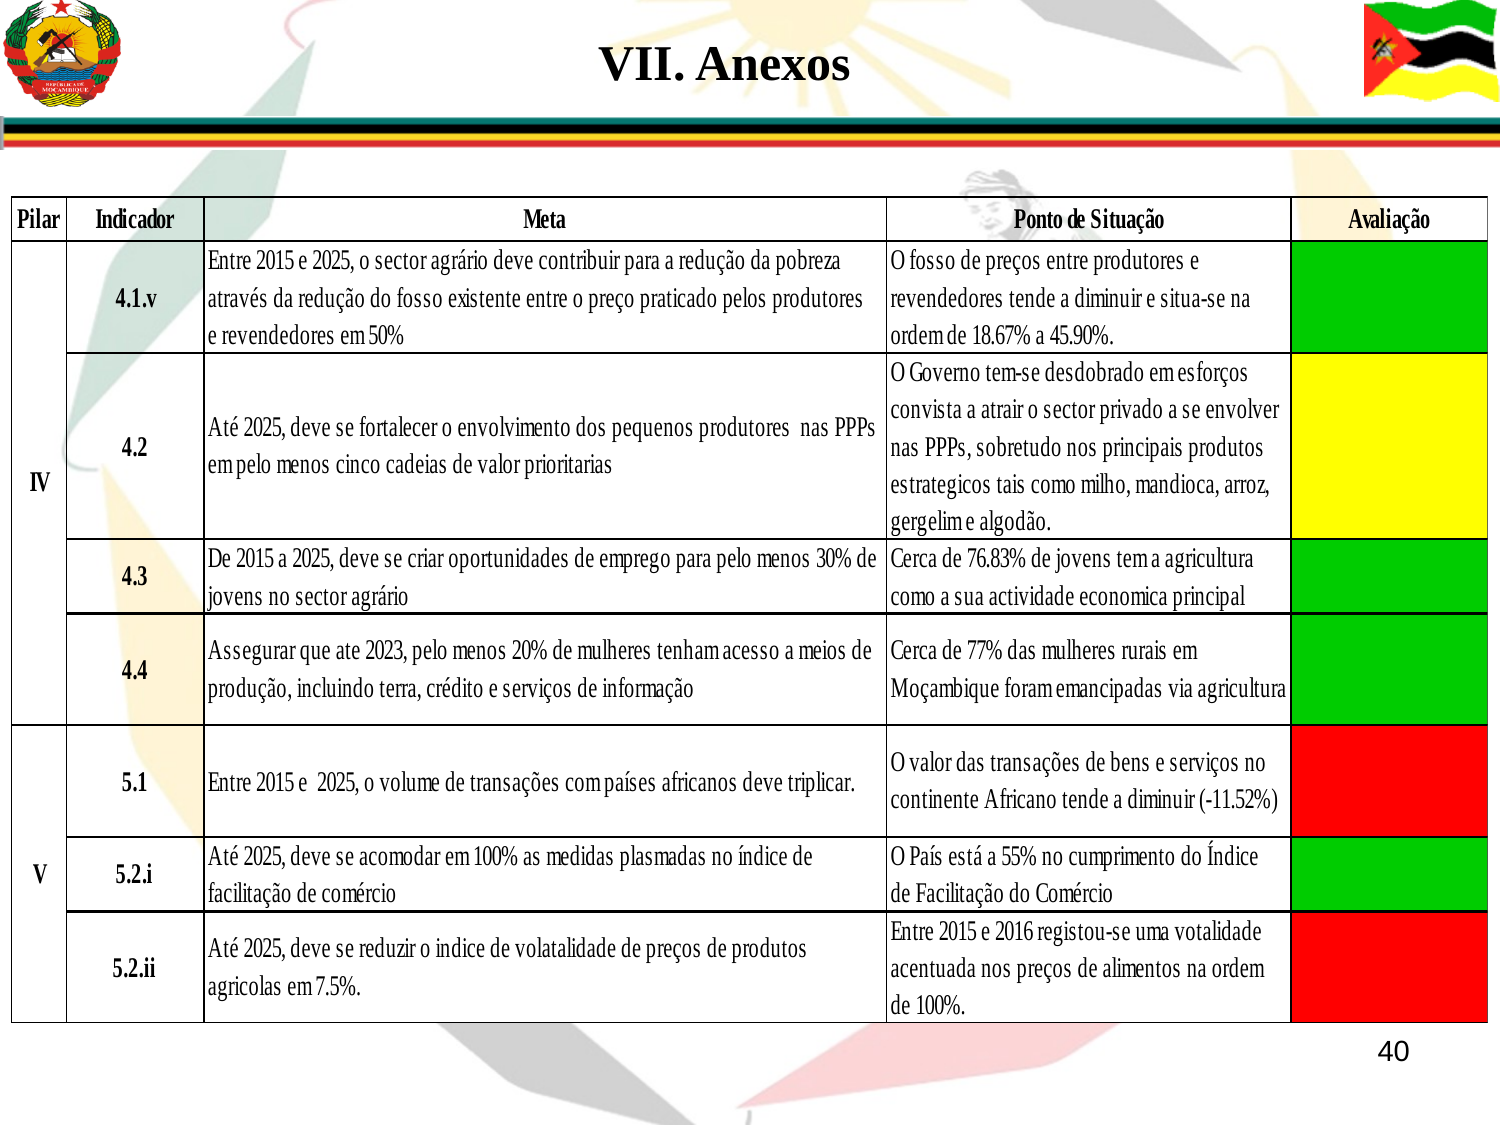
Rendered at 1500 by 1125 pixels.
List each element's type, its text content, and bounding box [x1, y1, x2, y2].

text_box 39 [1074, 1032, 1425, 1103]
picture [0, 0, 1500, 1125]
text_box VII. Anexos [191, 22, 1259, 99]
